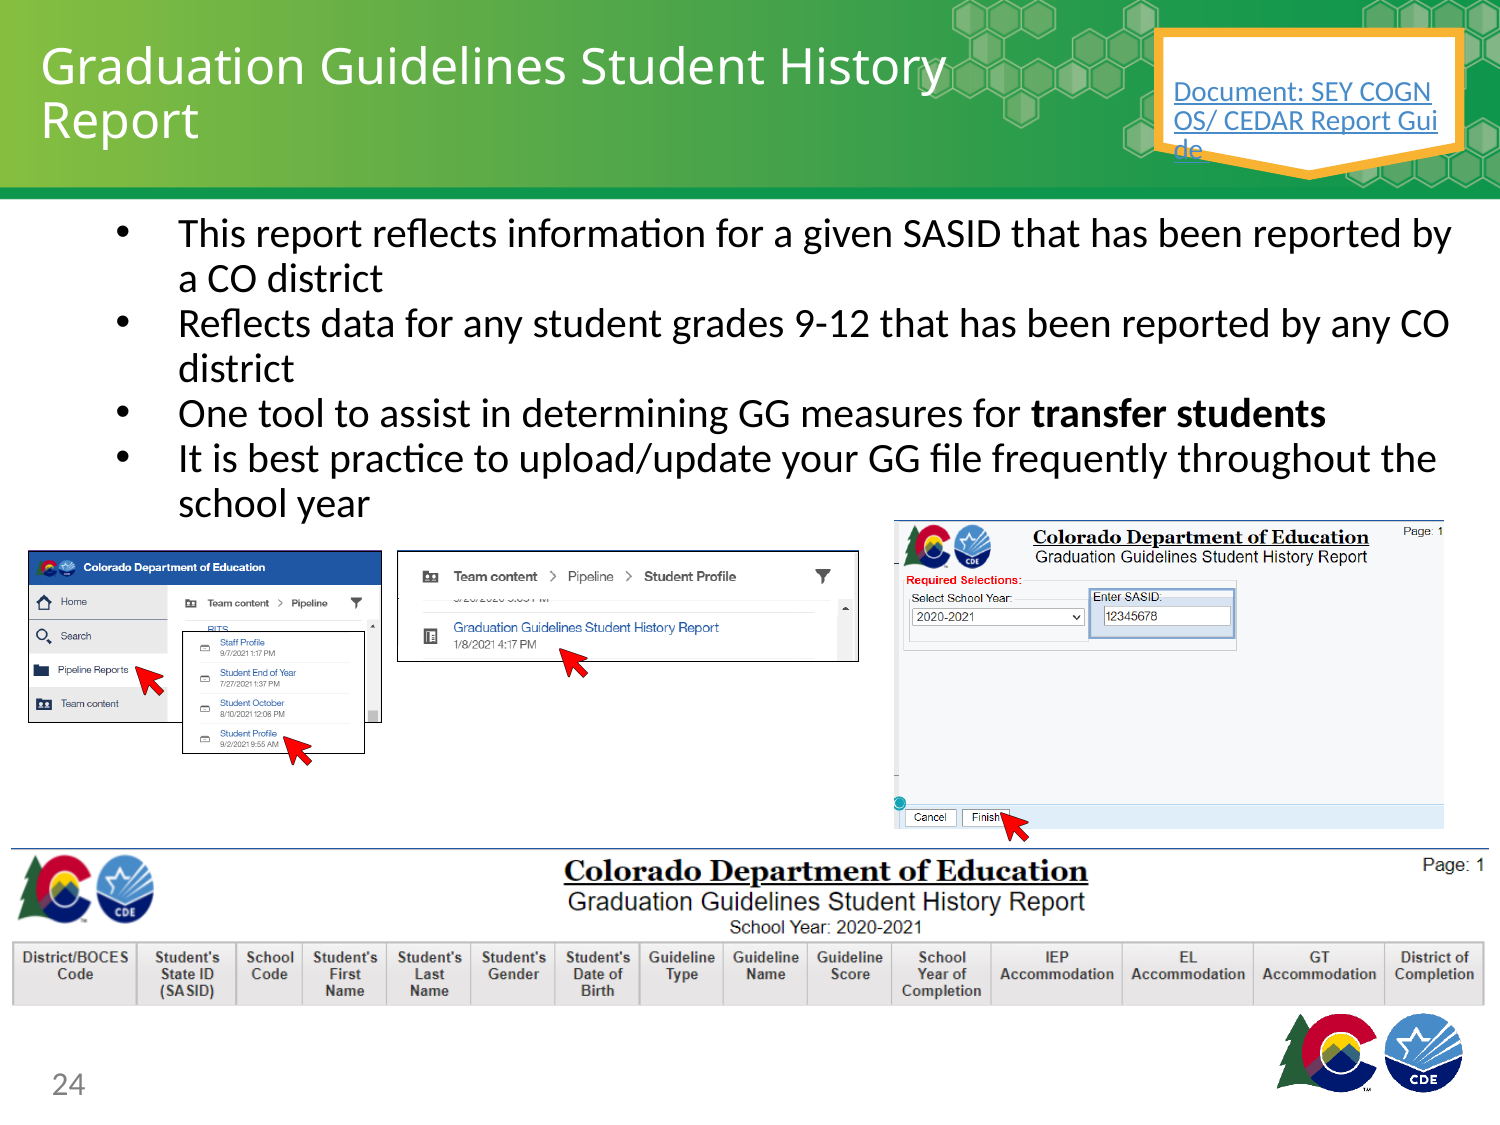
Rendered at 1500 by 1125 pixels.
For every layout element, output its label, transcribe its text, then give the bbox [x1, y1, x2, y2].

list This report reflects information for a given SASID that has been reported by a CO district Reflects data for any student grades 9-12 that has been reported by any CO district One tool to assist in determining GG measures for transfer students It is best practice to upload/update your GG file frequently throughout the school year [103, 211, 1465, 596]
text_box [397, 551, 859, 688]
picture [0, 0, 1500, 200]
text_box Document: SEY COGNOS/ CEDAR Report Guide [1157, 31, 1461, 177]
slide_number 24 [36, 1054, 375, 1115]
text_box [11, 848, 1489, 1006]
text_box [28, 550, 382, 776]
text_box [894, 520, 1444, 852]
title Graduation Guidelines Student History Report [40, 41, 1038, 166]
picture [1275, 1012, 1463, 1093]
